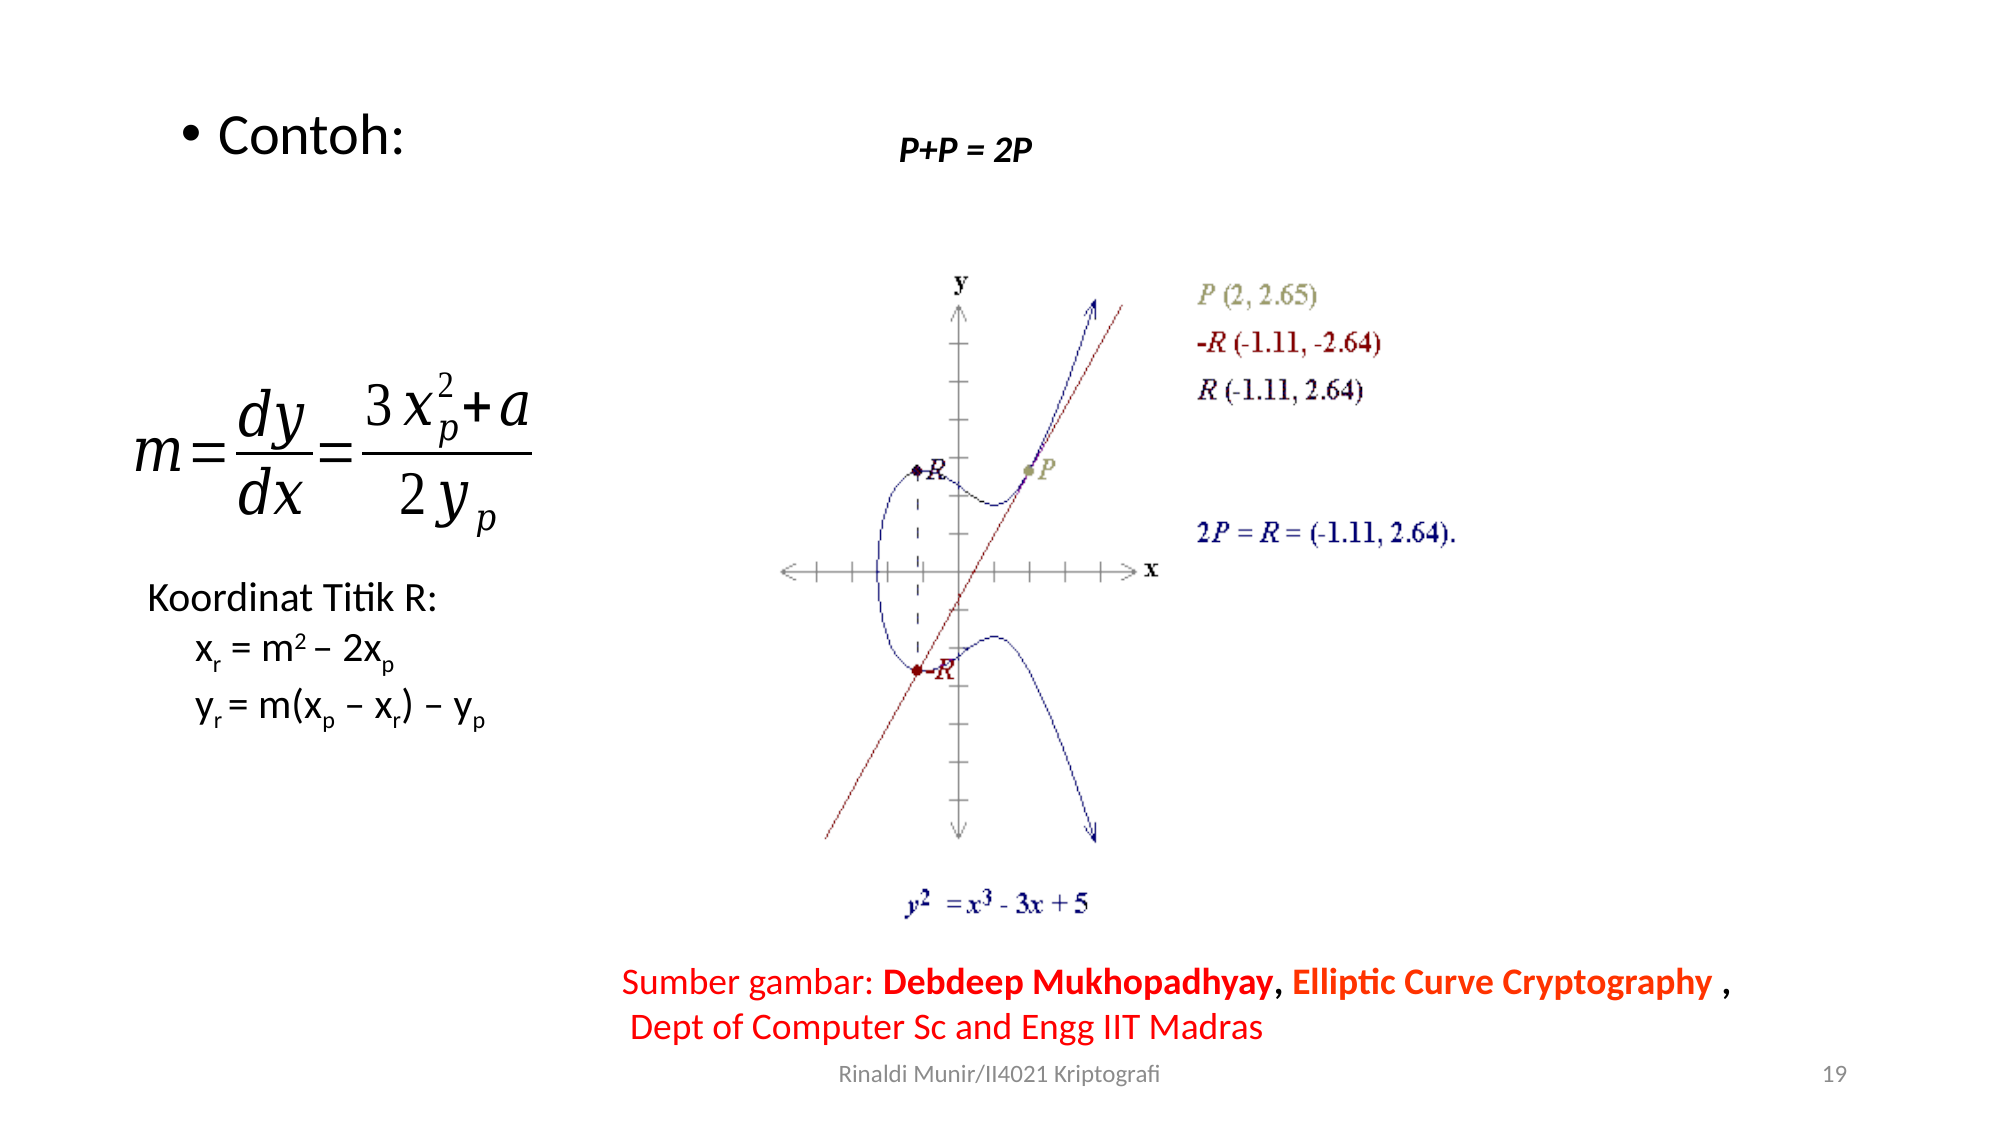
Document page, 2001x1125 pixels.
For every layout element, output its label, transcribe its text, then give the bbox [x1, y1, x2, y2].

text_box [770, 117, 1464, 929]
text_box Sumber gambar: Debdeep Mukhopadhyay, Elliptic Curve Cryptography , Dept of Computer Sc and Engg IIT Madras [608, 949, 1746, 1055]
footer Rinaldi Munir/II4021 Kriptografi [662, 1055, 1338, 1103]
text_box Koordinat Titik R: xr = m2 – 2xp yr = m(xp – xr) – yp [132, 562, 582, 741]
slide_number 19 [1412, 1042, 1863, 1103]
list Contoh: [165, 96, 1835, 977]
